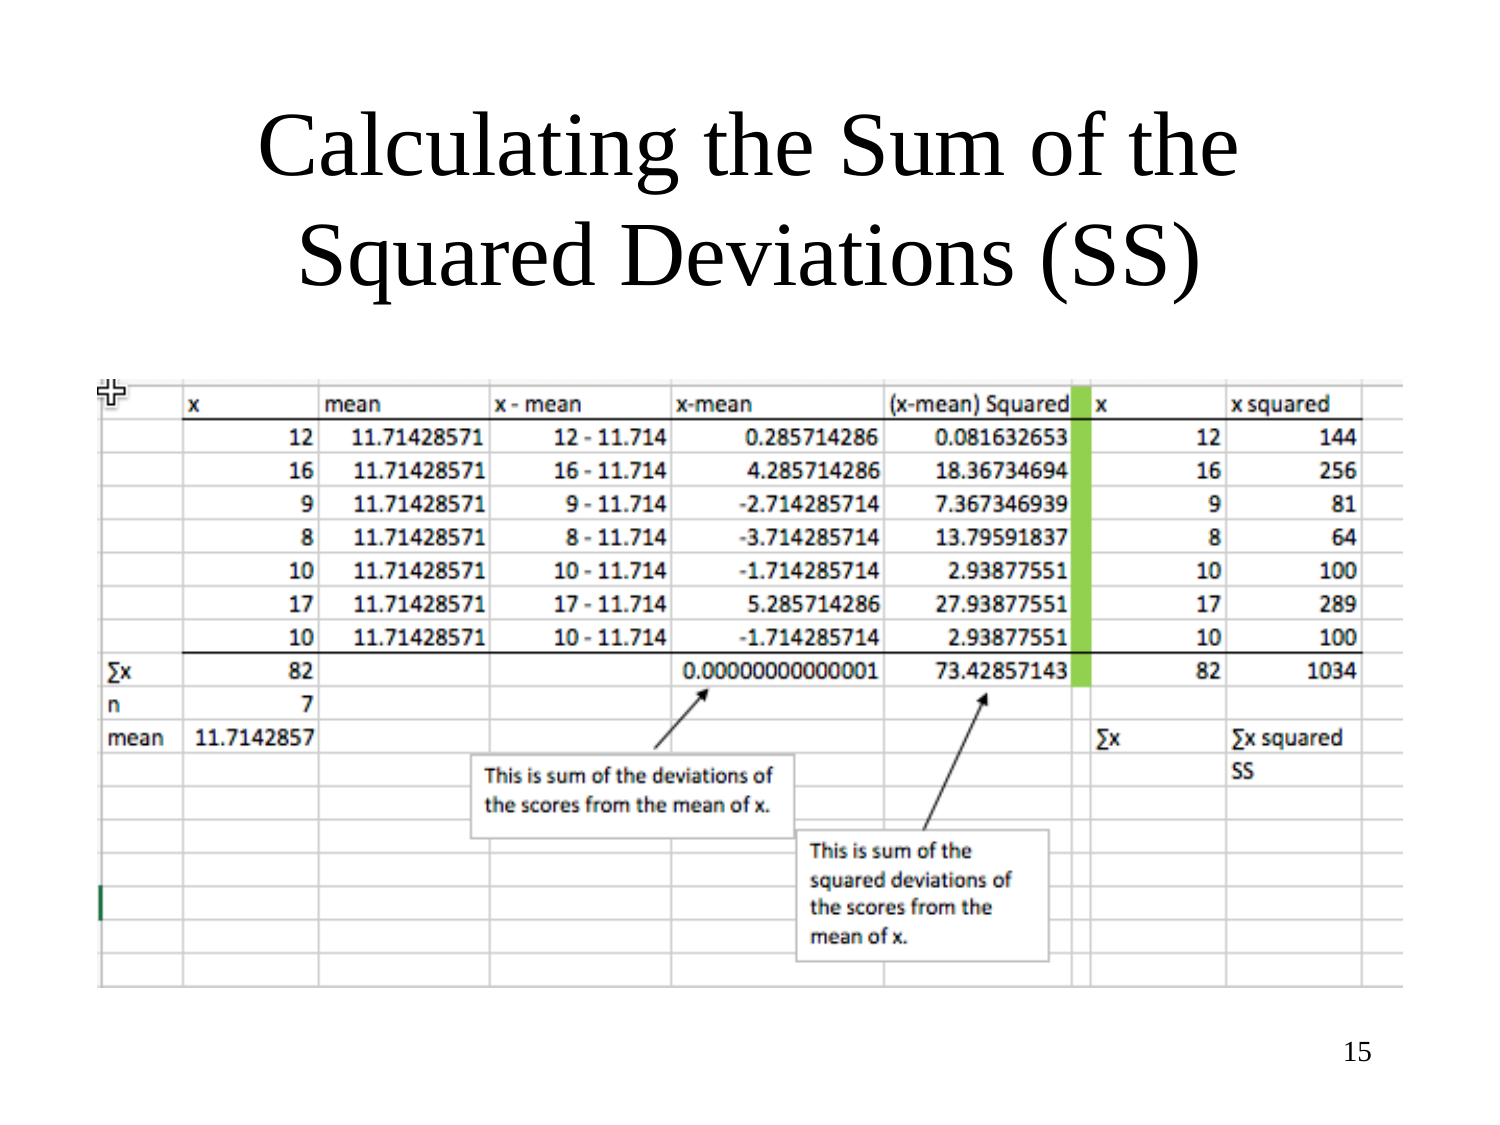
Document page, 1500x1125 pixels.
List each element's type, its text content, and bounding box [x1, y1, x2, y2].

title Calculating the Sum of the Squared Deviations (SS) [112, 99, 1388, 288]
slide_number 15 [1074, 1024, 1388, 1101]
picture [97, 378, 1403, 988]
